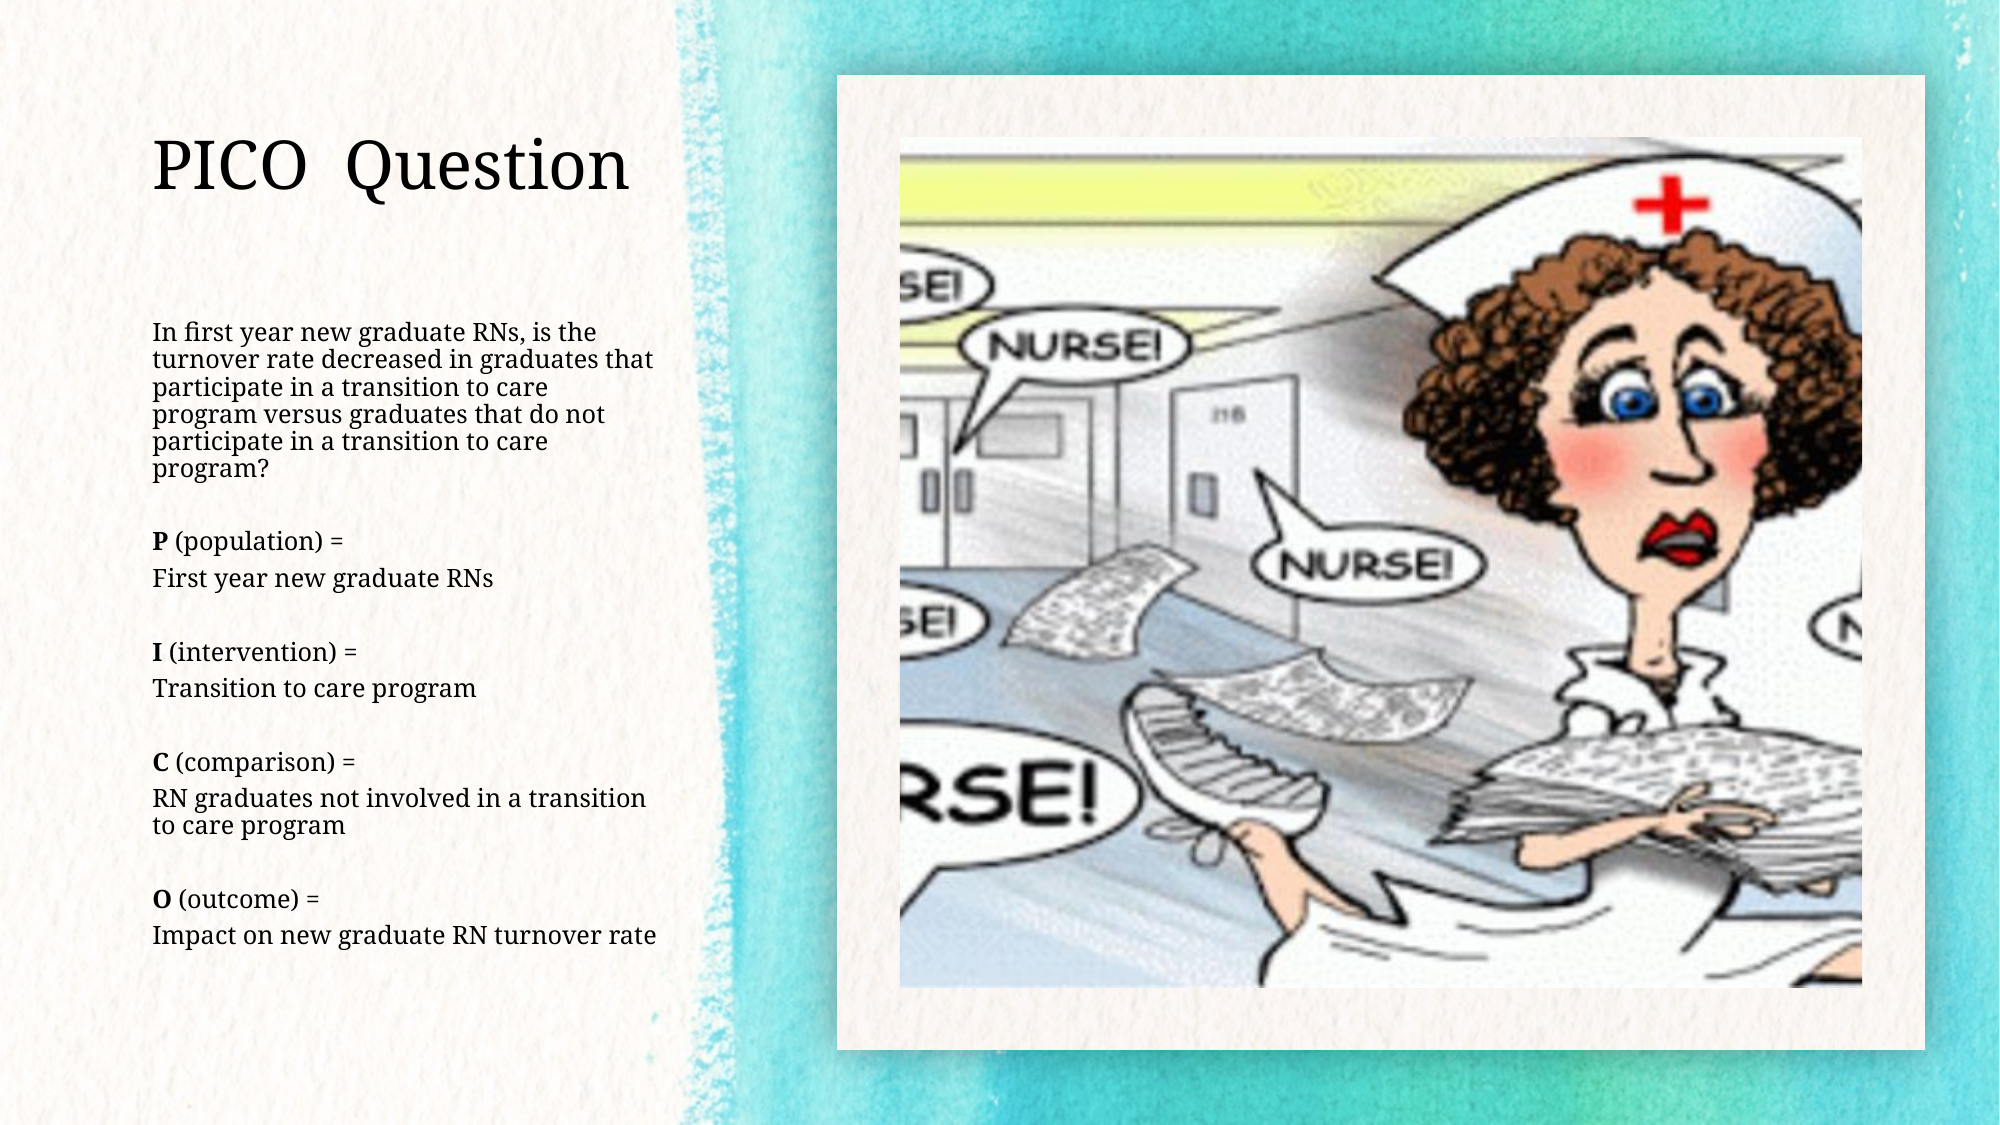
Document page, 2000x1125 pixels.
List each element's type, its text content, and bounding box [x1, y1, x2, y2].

list In first year new graduate RNs, is the turnover rate decreased in graduates that participate in a transition to care program versus graduates that do not participate in a transition to care program? P (population) = First year new graduate RNs I (intervention) = Transition to care program C (comparison) = RN graduates not involved in a transition to care program O (outcome) = Impact on new graduate RN turnover rate [137, 312, 675, 988]
title PICO Question [137, 112, 675, 312]
picture [0, 0, 2000, 1125]
